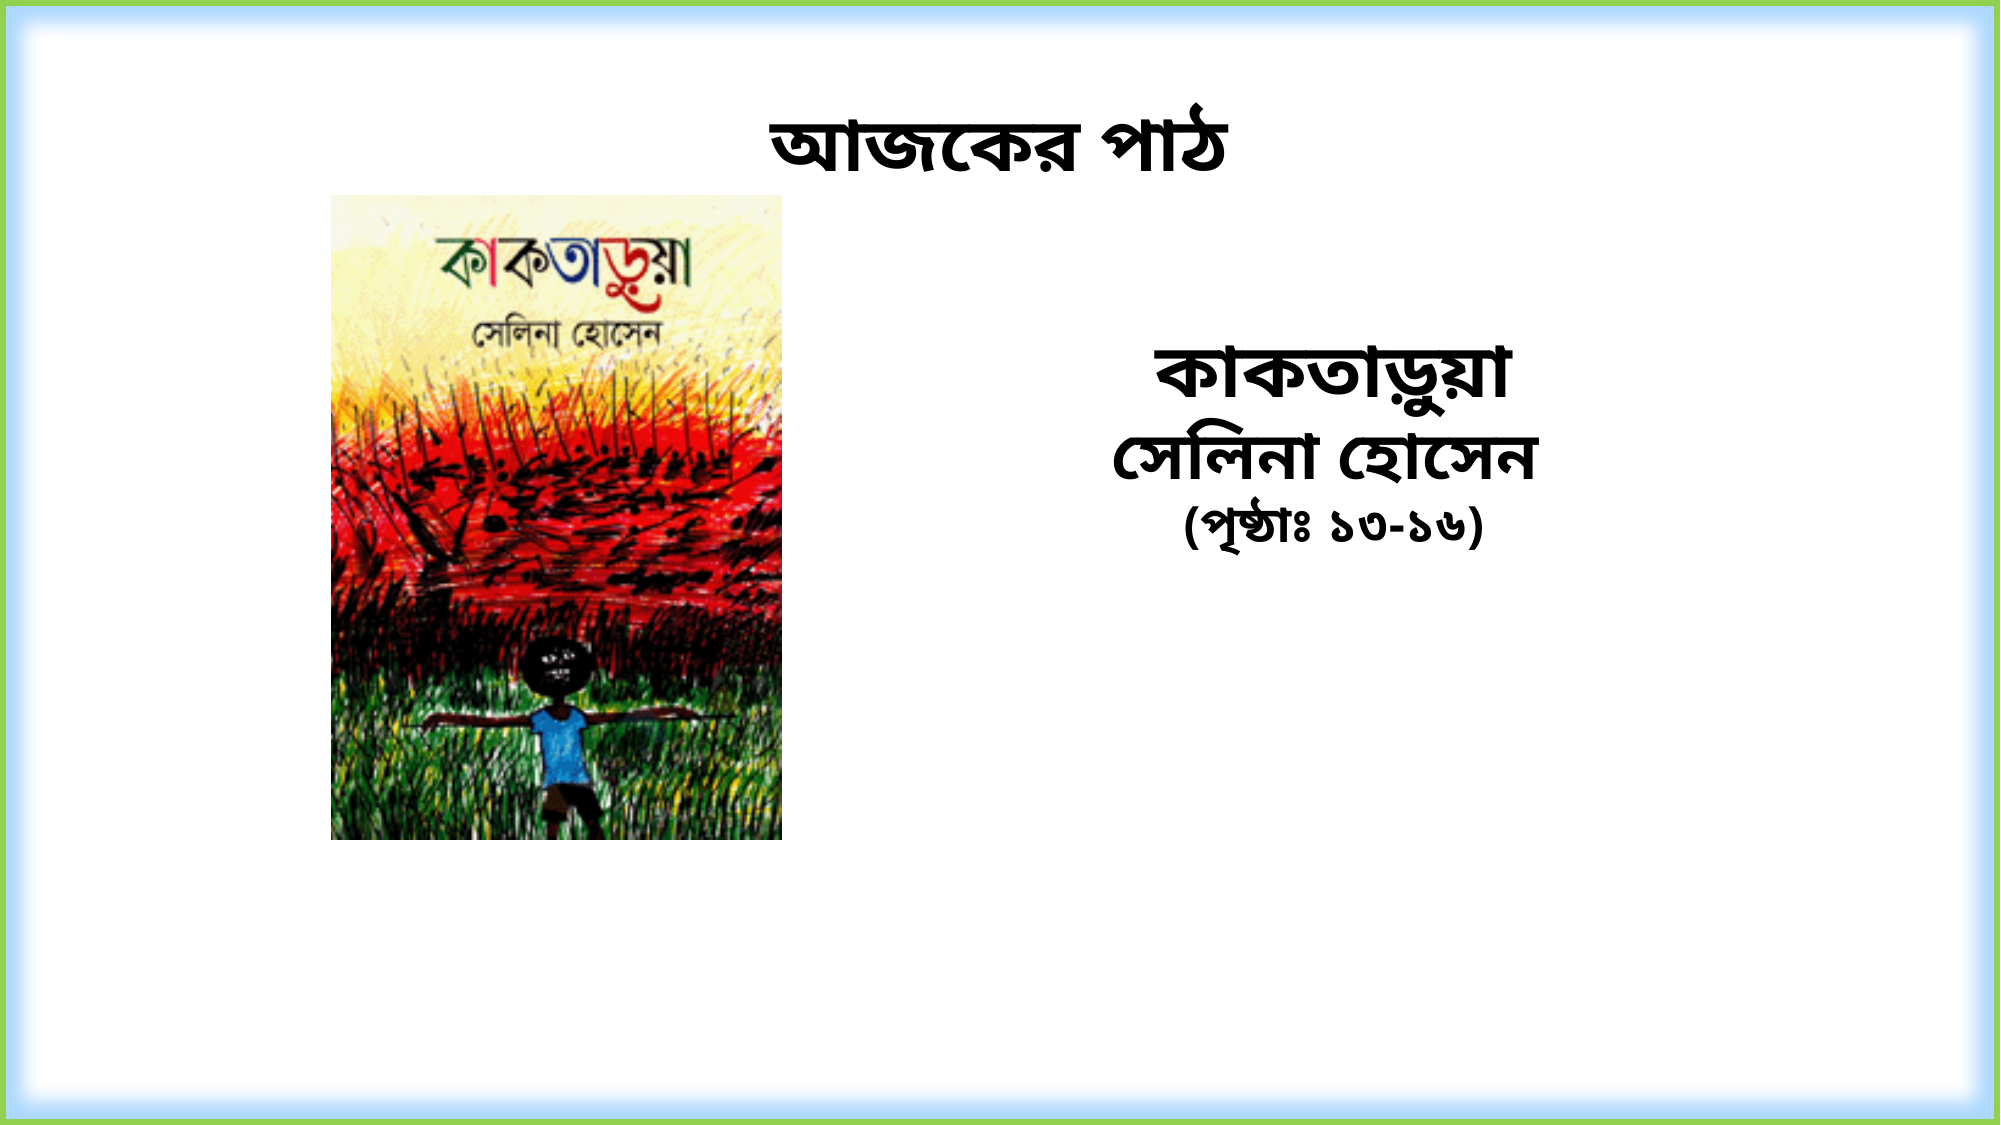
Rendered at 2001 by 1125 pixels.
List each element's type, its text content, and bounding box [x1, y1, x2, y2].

text_box কাকতাড়ুয়া সেলিনা হোসেন (পৃষ্ঠাঃ ১৩-১৬) [782, 315, 1886, 560]
text_box [0, 0, 2000, 1125]
picture [331, 194, 782, 840]
text_box আজকের পাঠ [534, 88, 1503, 194]
